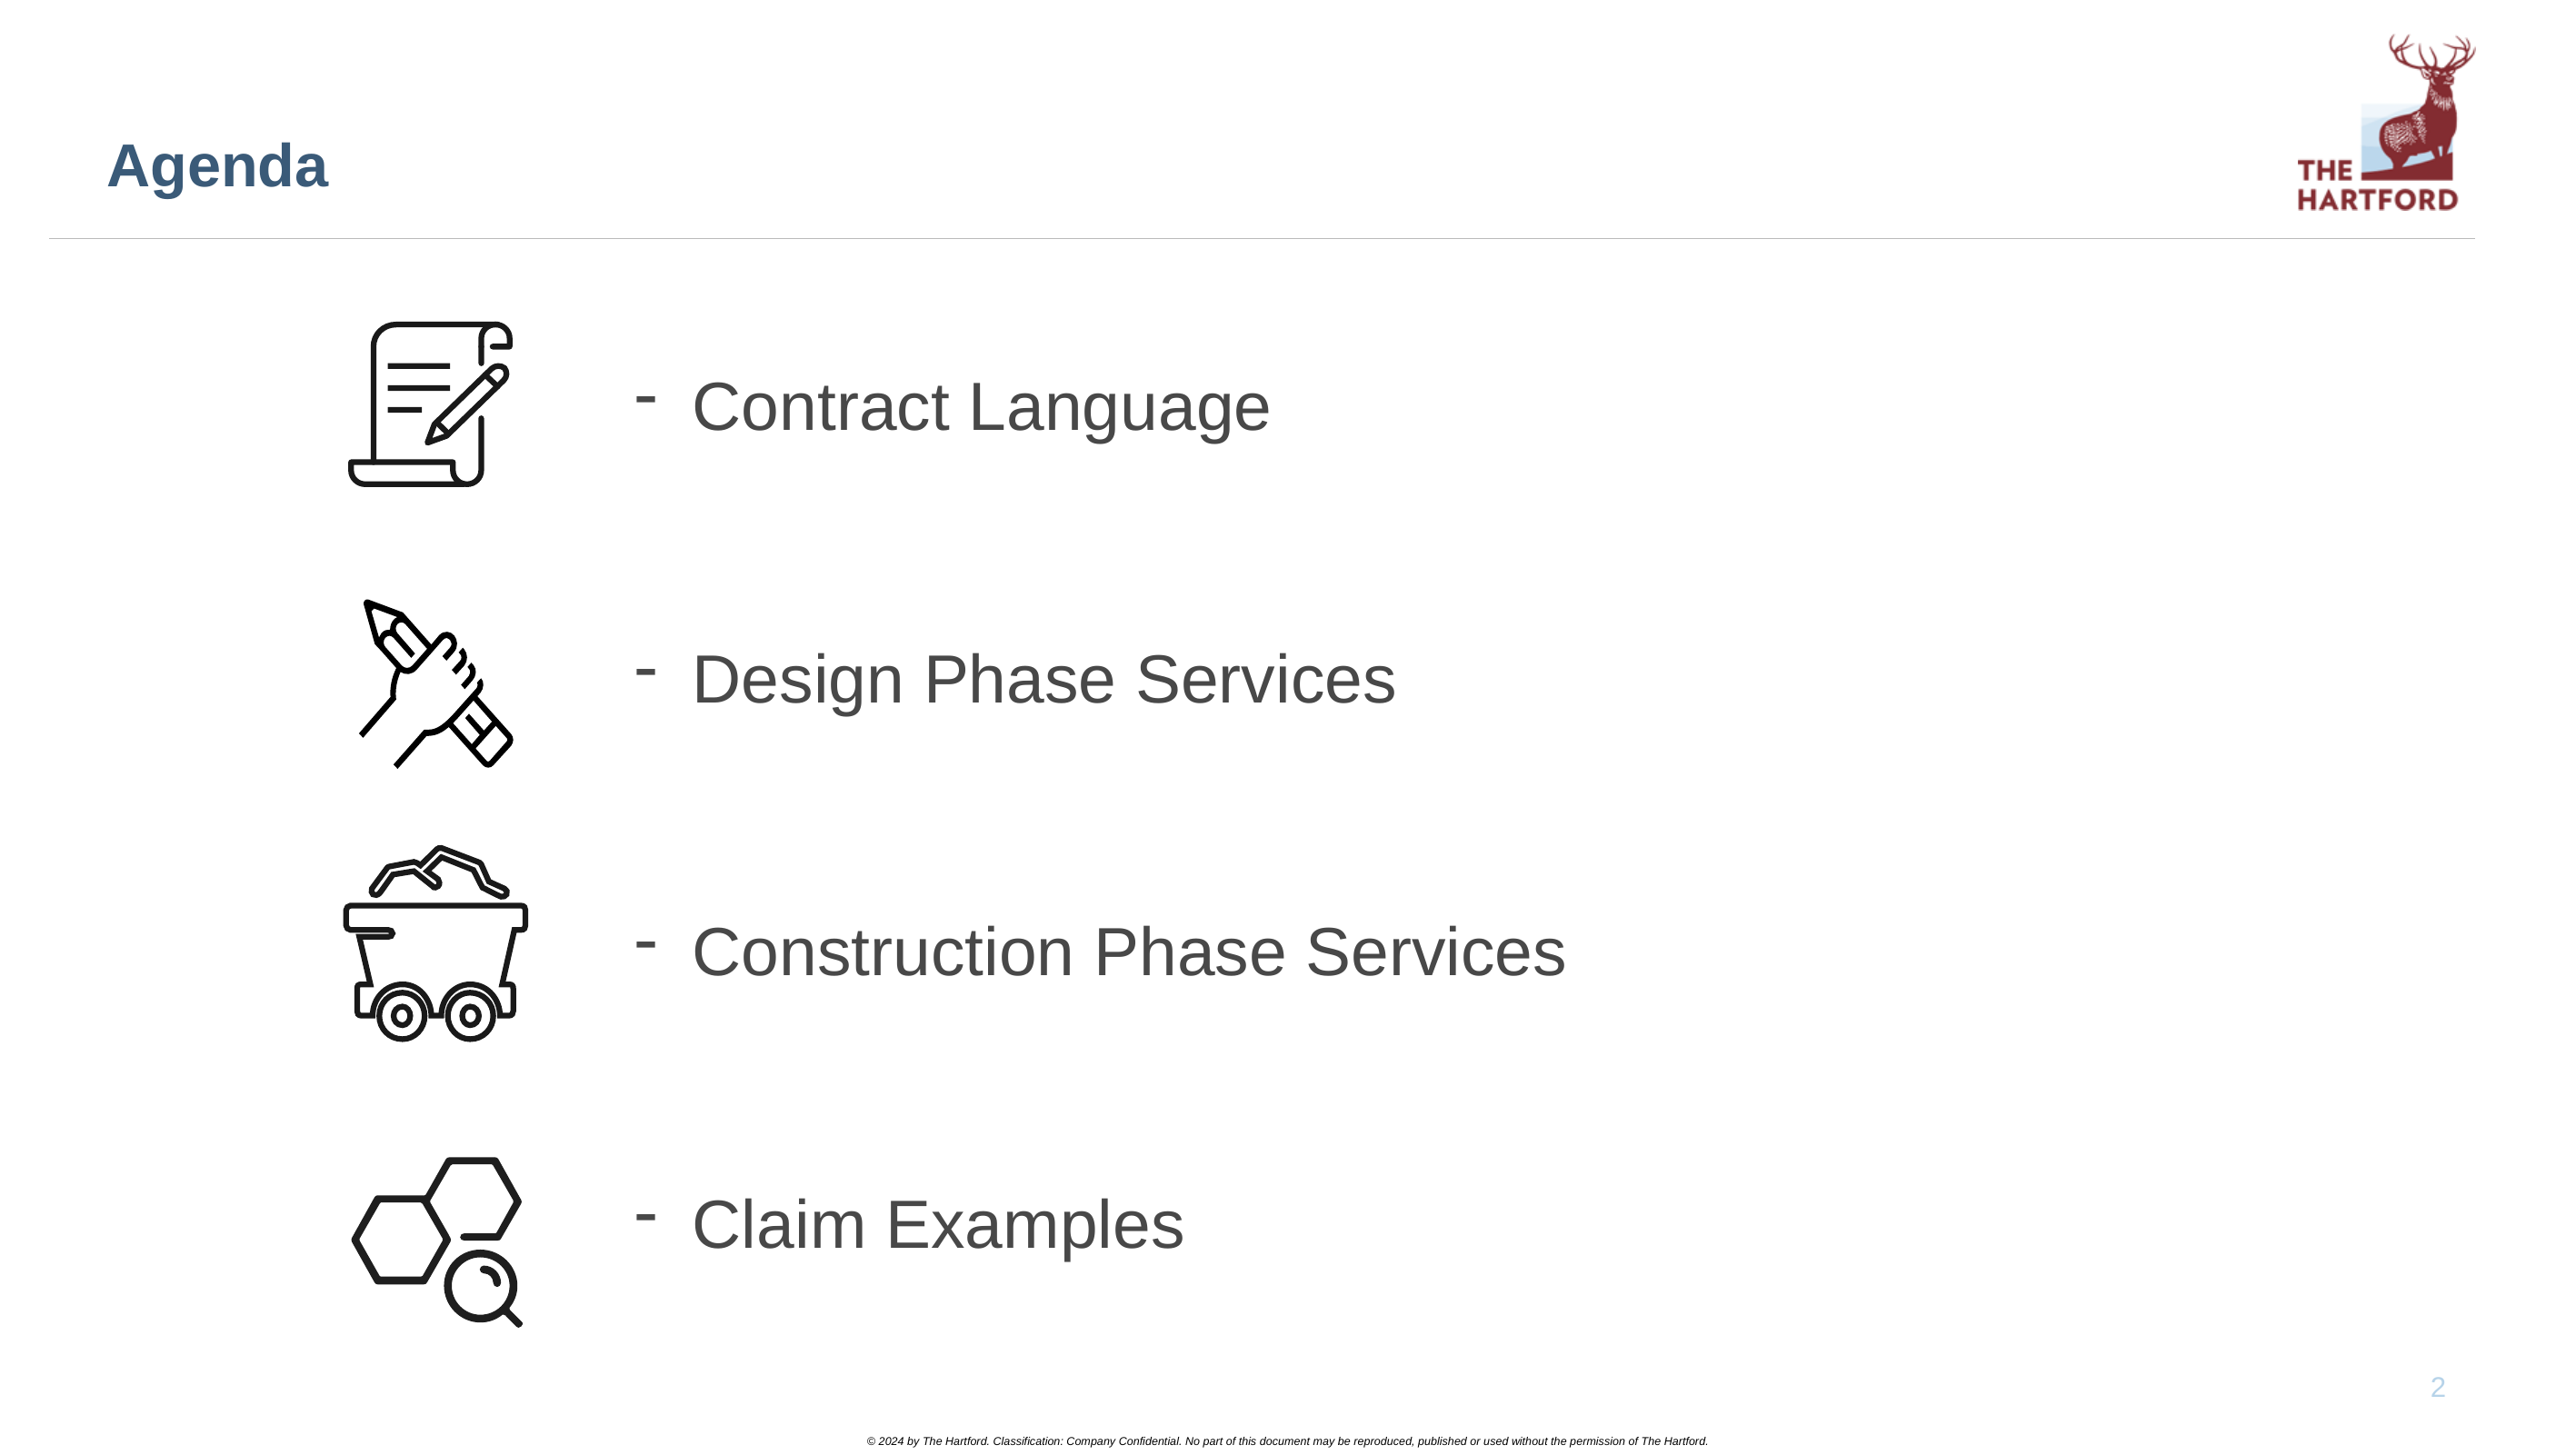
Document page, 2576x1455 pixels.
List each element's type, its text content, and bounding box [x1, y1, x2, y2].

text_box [351, 324, 510, 485]
title Agenda [83, 34, 2197, 211]
picture [2298, 34, 2476, 211]
text_box © 2024 by The Hartford. Classification: Company Confidential. No part of this document may be reproduced, published or used without the permission of The Hartford. [854, 1427, 1722, 1454]
slide_number 2 [2344, 1357, 2470, 1426]
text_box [358, 598, 514, 770]
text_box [351, 1157, 524, 1329]
picture [196, 1385, 2379, 1446]
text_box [345, 847, 526, 1040]
list Contract Language Design Phase Services Construction Phase Services Claim Examples [611, 309, 1669, 1329]
